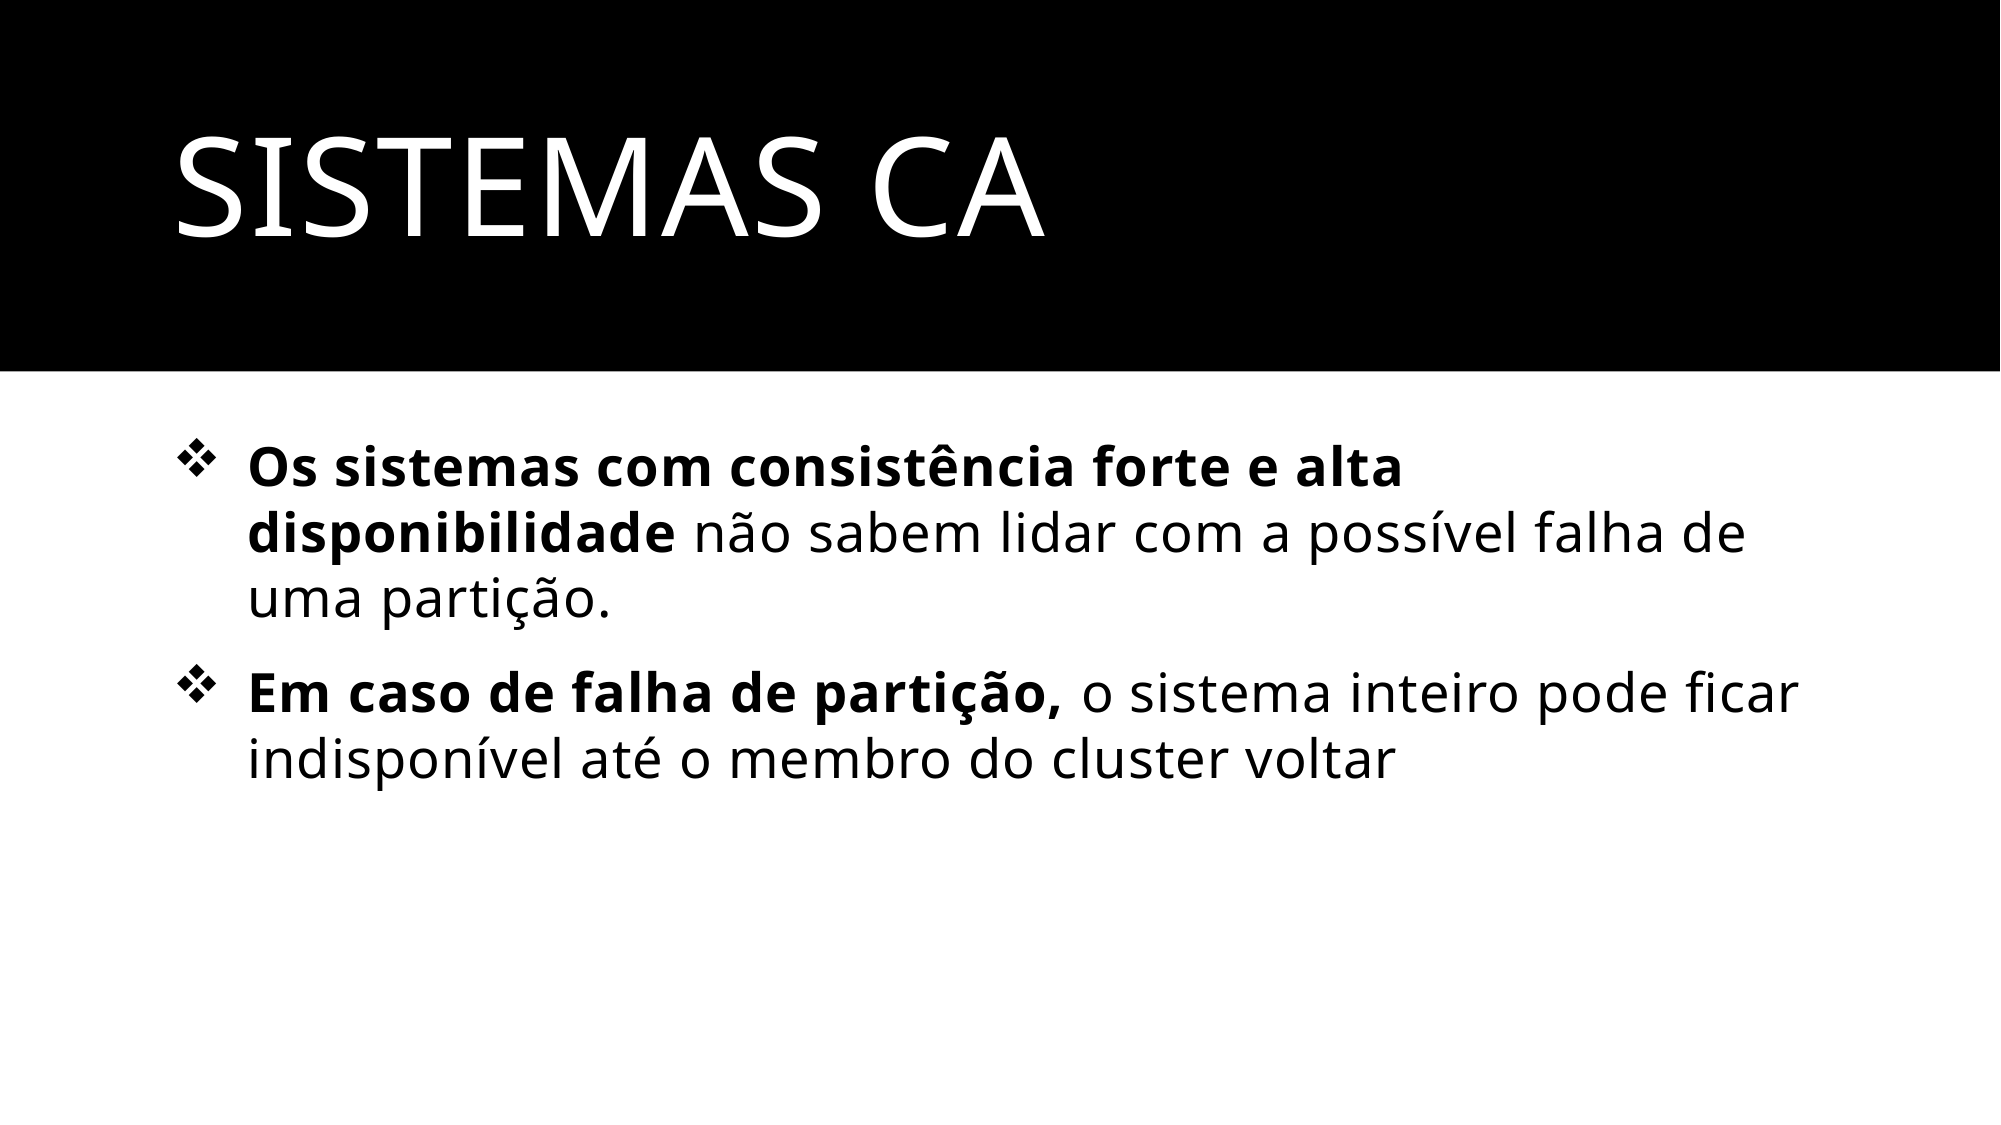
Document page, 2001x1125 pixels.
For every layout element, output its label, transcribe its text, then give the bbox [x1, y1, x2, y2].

list Os sistemas com consistência forte e alta disponibilidade não sabem lidar com a possível falha de uma partição. Em caso de falha de partição, o sistema inteiro pode ficar indisponível até o membro do cluster voltar [157, 424, 1842, 1014]
title sistemas ca [157, 52, 1842, 332]
